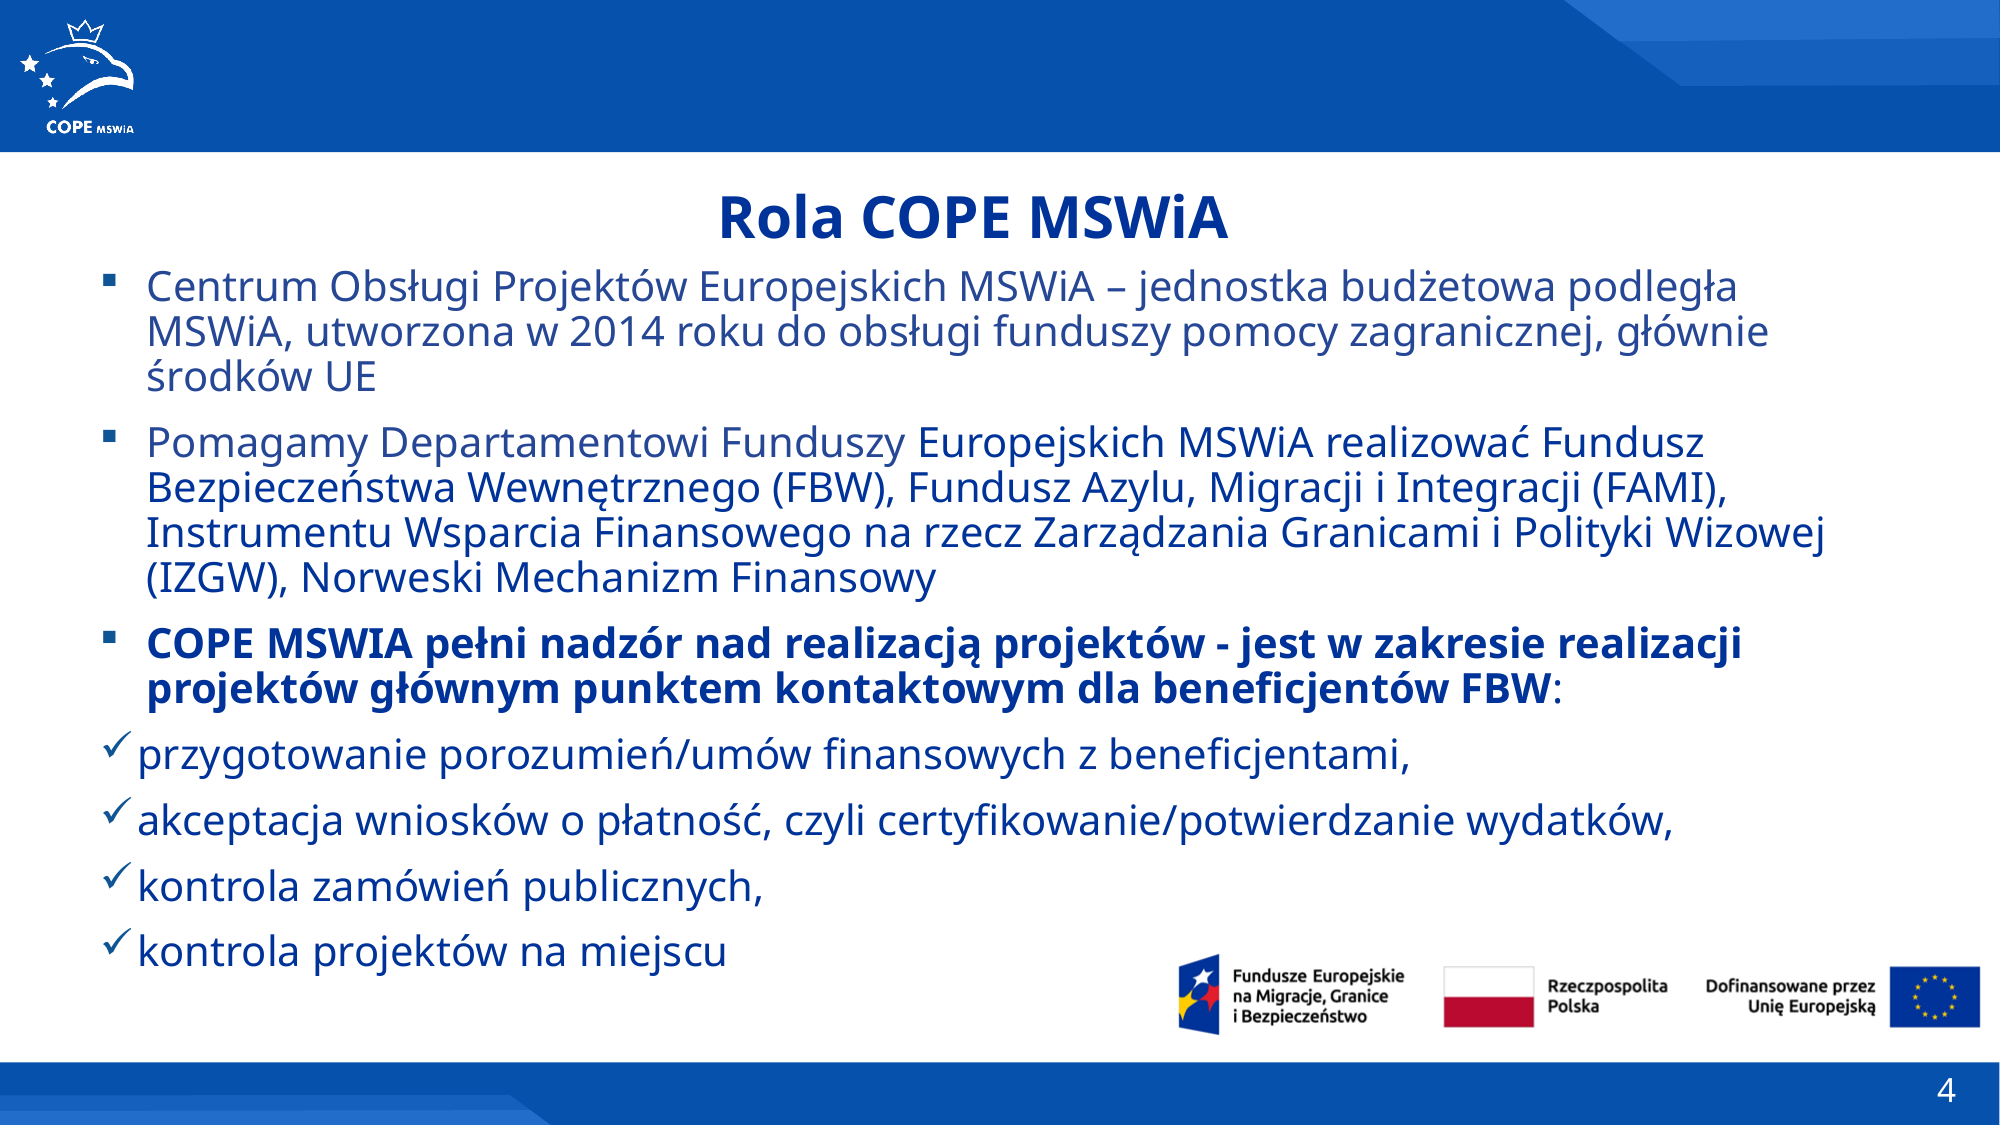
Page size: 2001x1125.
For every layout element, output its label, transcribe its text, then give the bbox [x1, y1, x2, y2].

text_box Rola COPE MSWiA [184, 172, 1762, 258]
slide_number 4 [1521, 1062, 1972, 1123]
picture [1159, 934, 2000, 1055]
picture [0, 0, 153, 152]
text_box Centrum Obsługi Projektów Europejskich MSWiA – jednostka budżetowa podległa MSWiA, utworzona w 2014 roku do obsługi funduszy pomocy zagranicznej, głównie środków UE Pomagamy Departamentowi Funduszy Europejskich MSWiA realizować Fundusz Bezpieczeństwa Wewnętrznego (FBW), Fundusz Azylu, Migracji i Integracji (FAMI), Instrumentu Wsparcia Finansowego na rzecz Zarządzania Granicami i Polityki Wizowej (IZGW), Norweski Mechanizm Finansowy COPE MSWIA pełni nadzór nad realizacją projektów - jest w zakresie realizacji projektów głównym punktem kontaktowym dla beneficjentów FBW: przygotowanie porozumień/umów finansowych z beneficjentami, akceptacja wniosków o płatność, czyli certyfikowanie/potwierdzanie wydatków, kontrola zamówień publicznych, kontrola projektów na miejscu [85, 258, 1862, 953]
